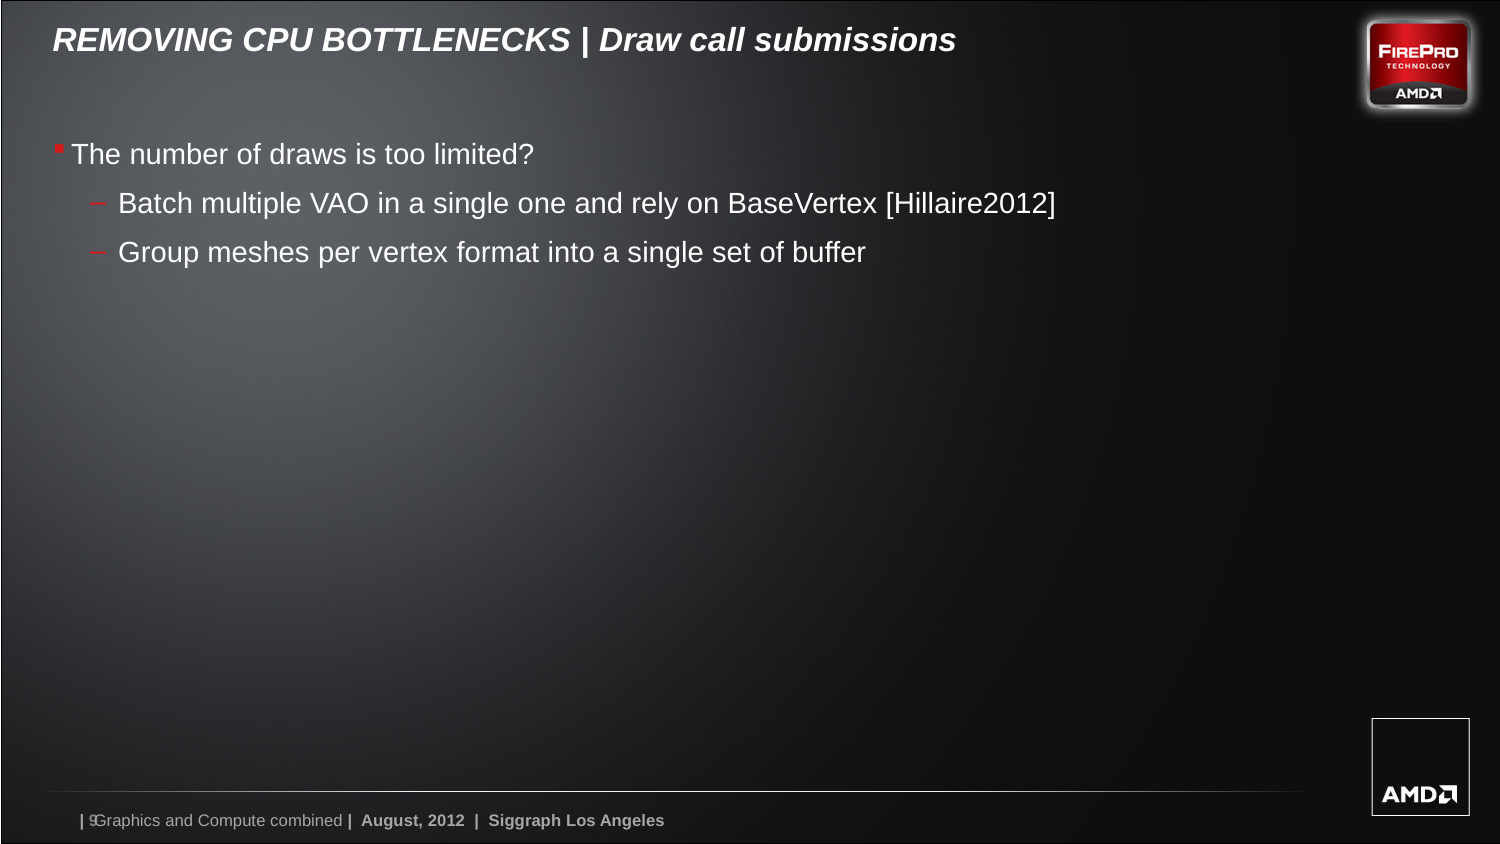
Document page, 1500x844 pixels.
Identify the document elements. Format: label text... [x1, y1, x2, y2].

list The number of draws is too limited? Batch multiple VAO in a single one and rely on BaseVertex [Hillaire2012] Group meshes per vertex format into a single set of buffer [52, 135, 1448, 720]
title REMOVING CPU BOTTLENECKS | Draw call submissions [52, 18, 1448, 98]
picture [2, 1, 1500, 843]
